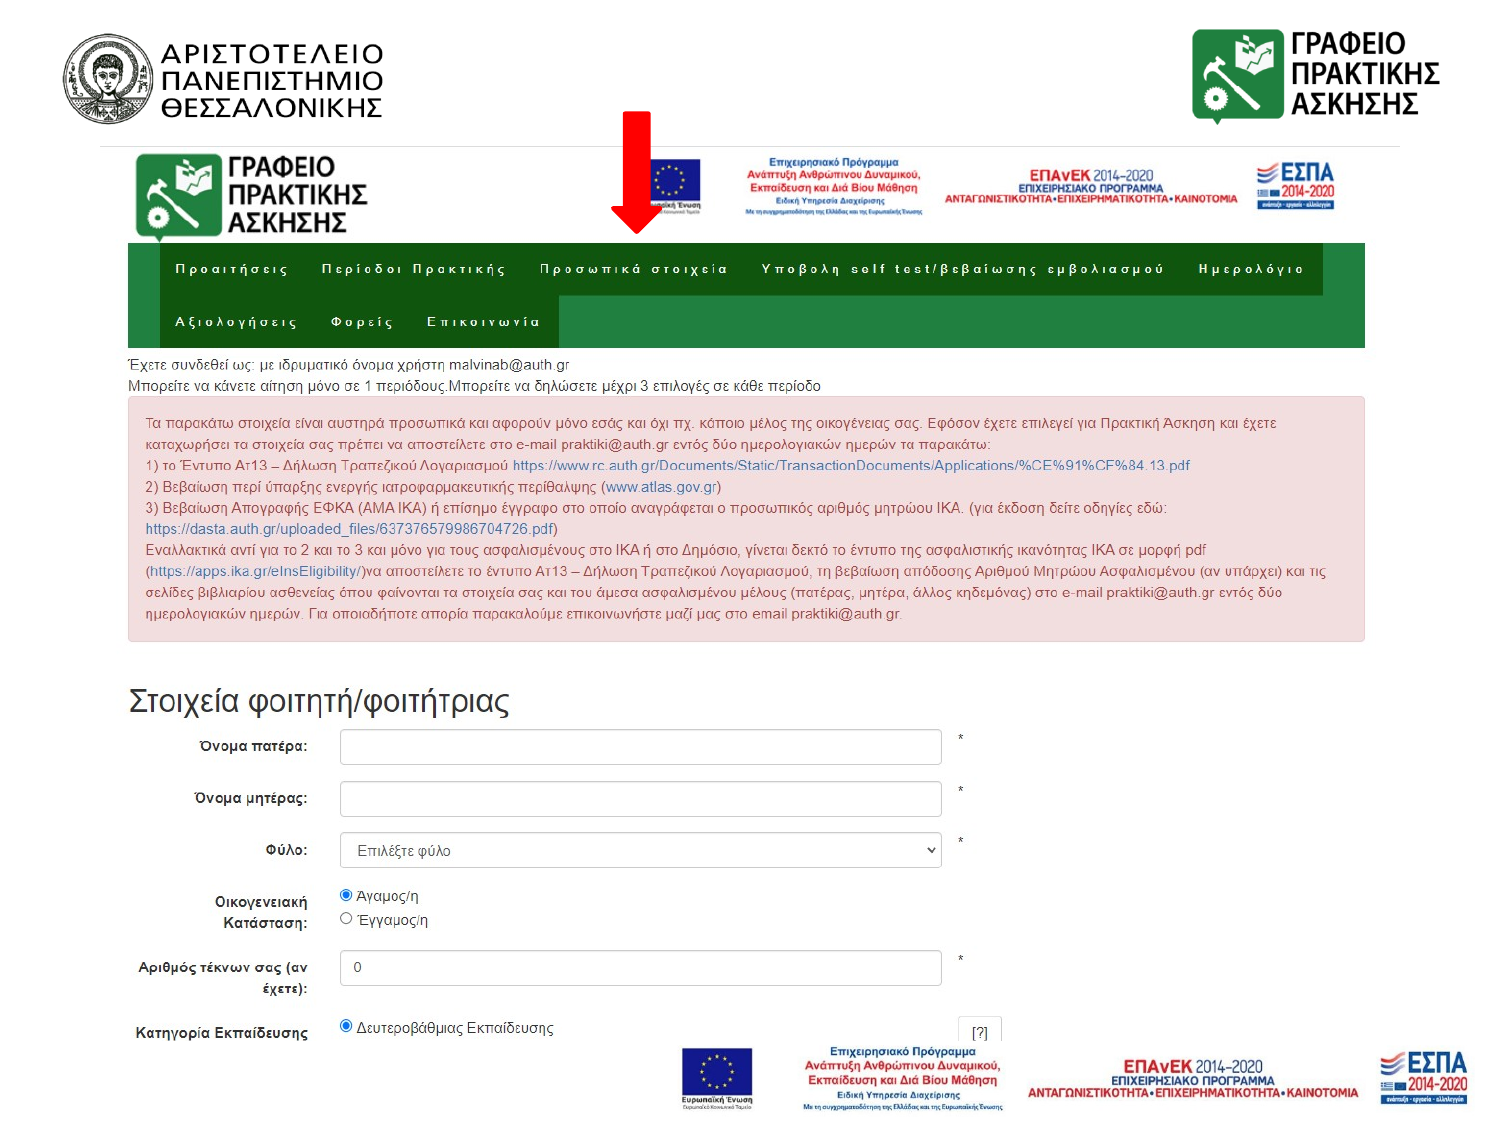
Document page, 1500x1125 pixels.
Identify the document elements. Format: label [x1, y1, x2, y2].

picture [62, 33, 383, 125]
text_box [100, 111, 1400, 1041]
picture [677, 1045, 1475, 1117]
picture [1192, 29, 1440, 125]
